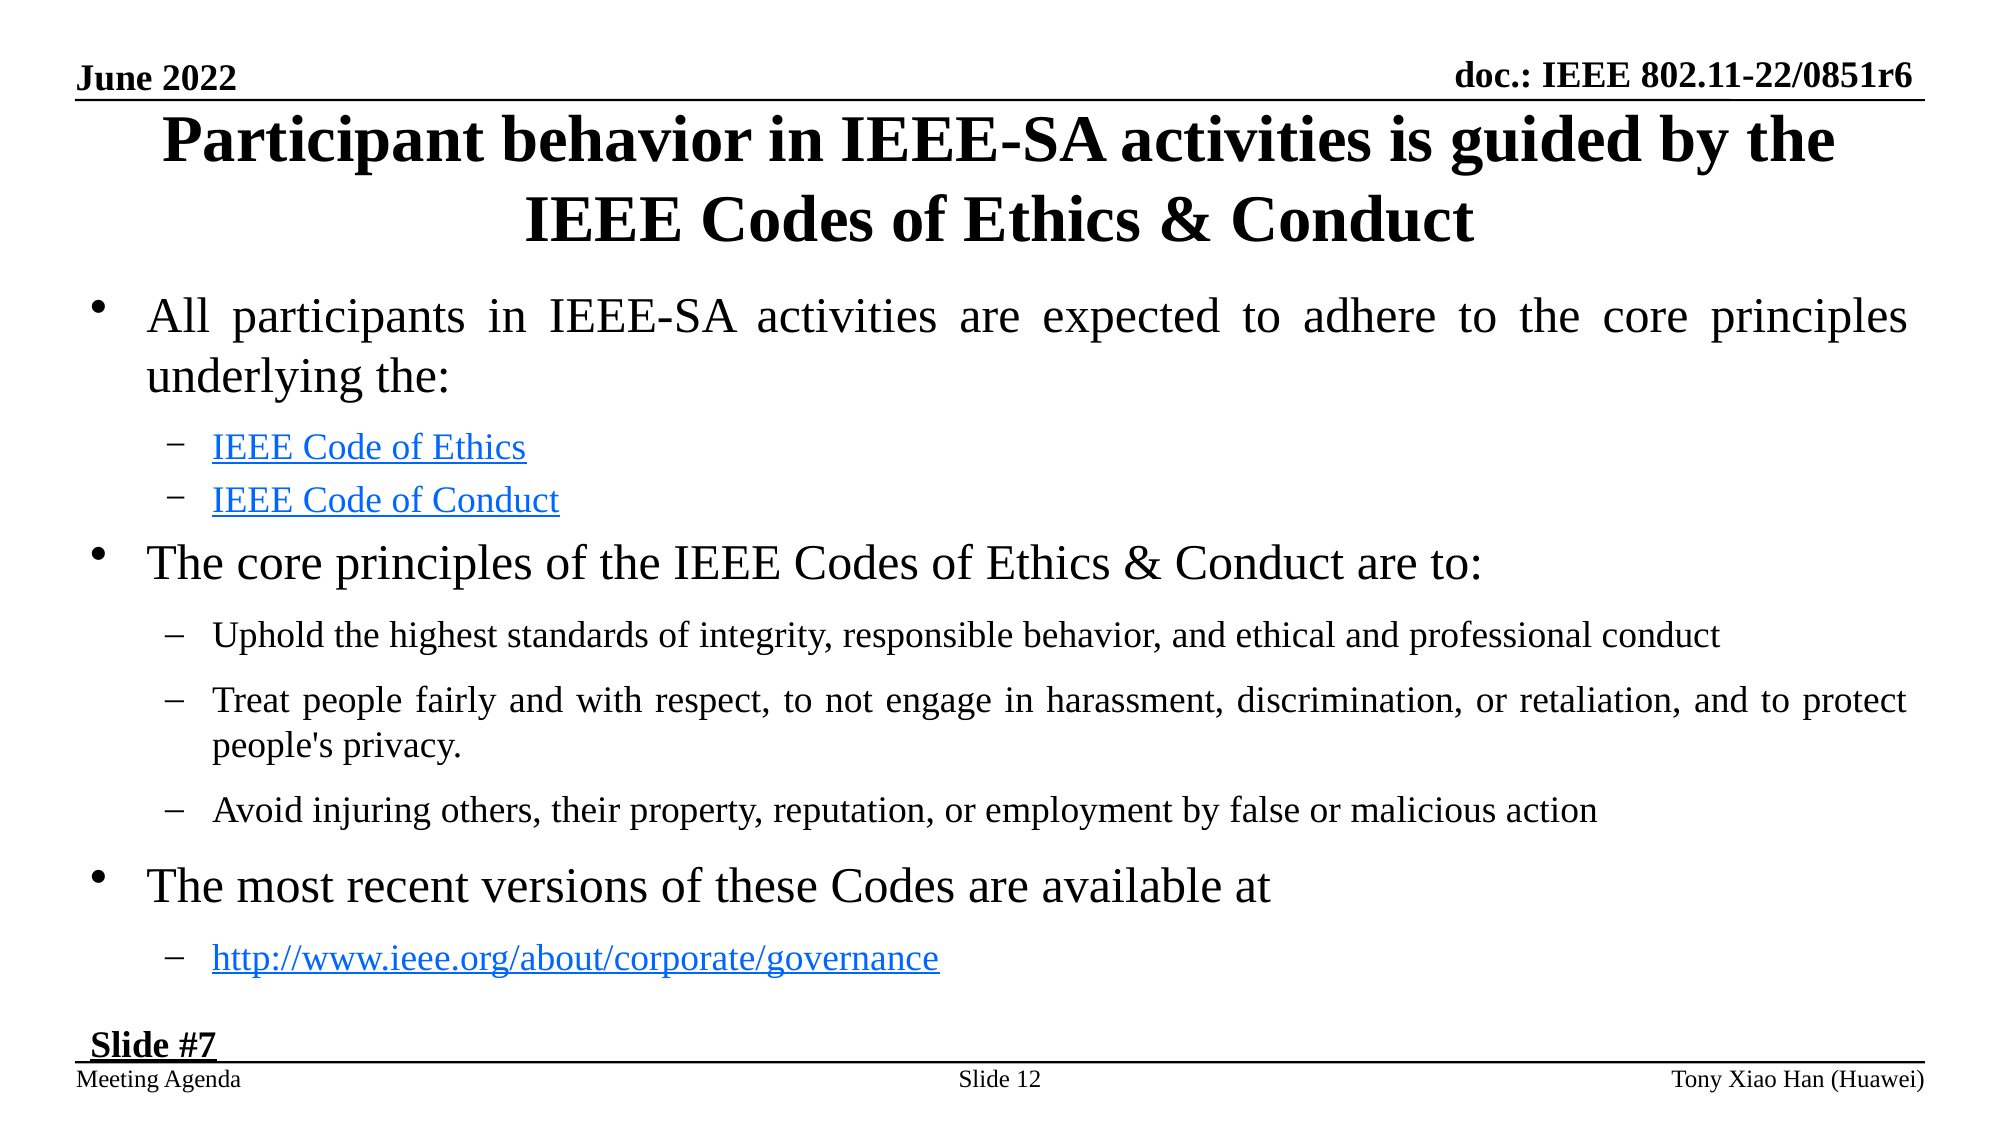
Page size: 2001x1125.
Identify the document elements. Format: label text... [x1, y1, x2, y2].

text_box Participant behavior in IEEE-SA activities is guided by the IEEE Codes of Ethics & Conduct [75, 87, 1925, 263]
text_box Slide #7 [75, 1012, 232, 1073]
list All participants in IEEE-SA activities are expected to adhere to the core principles underlying the: IEEE Code of Ethics IEEE Code of Conduct The core principles of the IEEE Codes of Ethics & Conduct are to: Uphold the highest standards of integrity, responsible behavior, and ethical and professional conduct Treat people fairly and with respect, to not engage in harassment, discrimination, or retaliation, and to protect people's privacy. Avoid injuring others, their property, reputation, or employment by false or malicious action The most recent versions of these Codes are available at http://www.ieee.org/about/corporate/governance [75, 275, 1925, 1038]
